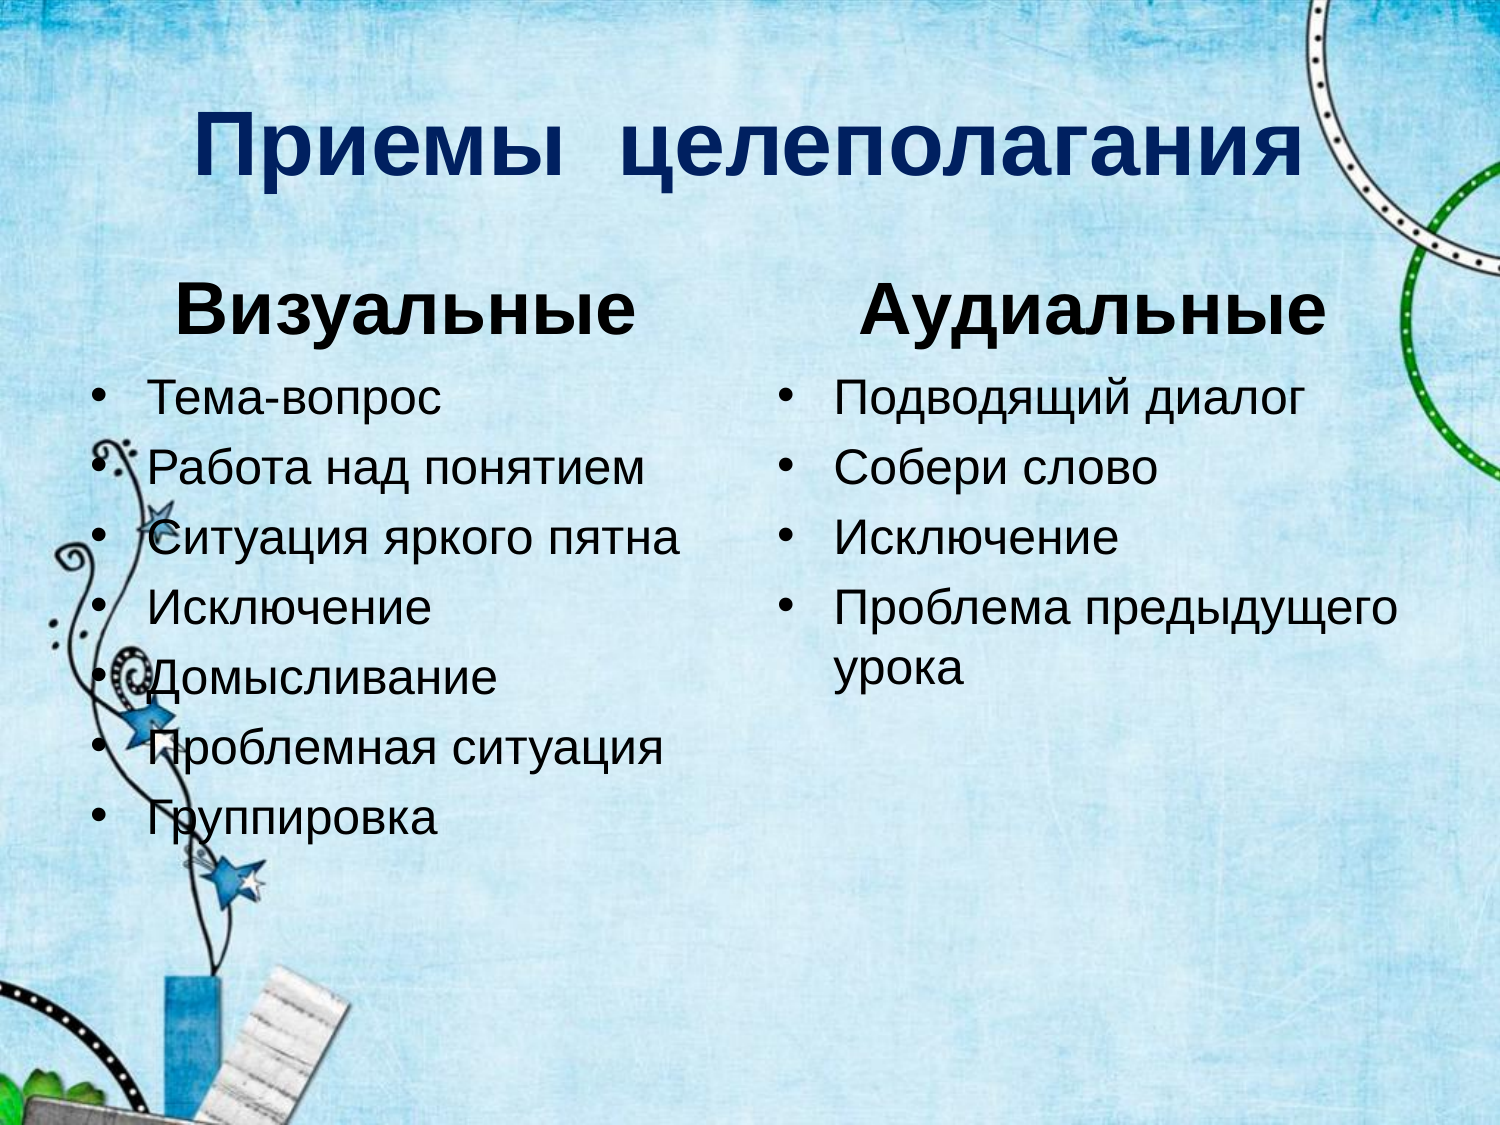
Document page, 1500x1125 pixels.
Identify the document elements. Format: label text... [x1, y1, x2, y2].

title Приемы целеполагания [75, 45, 1425, 233]
list Подводящий диалог Собери слово Исключение Проблема предыдущего урока [761, 356, 1425, 1005]
picture [0, 0, 1500, 1125]
list Аудиальные [761, 251, 1425, 356]
list Визуальные [75, 251, 738, 356]
list Тема-вопрос Работа над понятием Ситуация яркого пятна Исключение Домысливание Проблемная ситуация Группировка [75, 356, 738, 1005]
